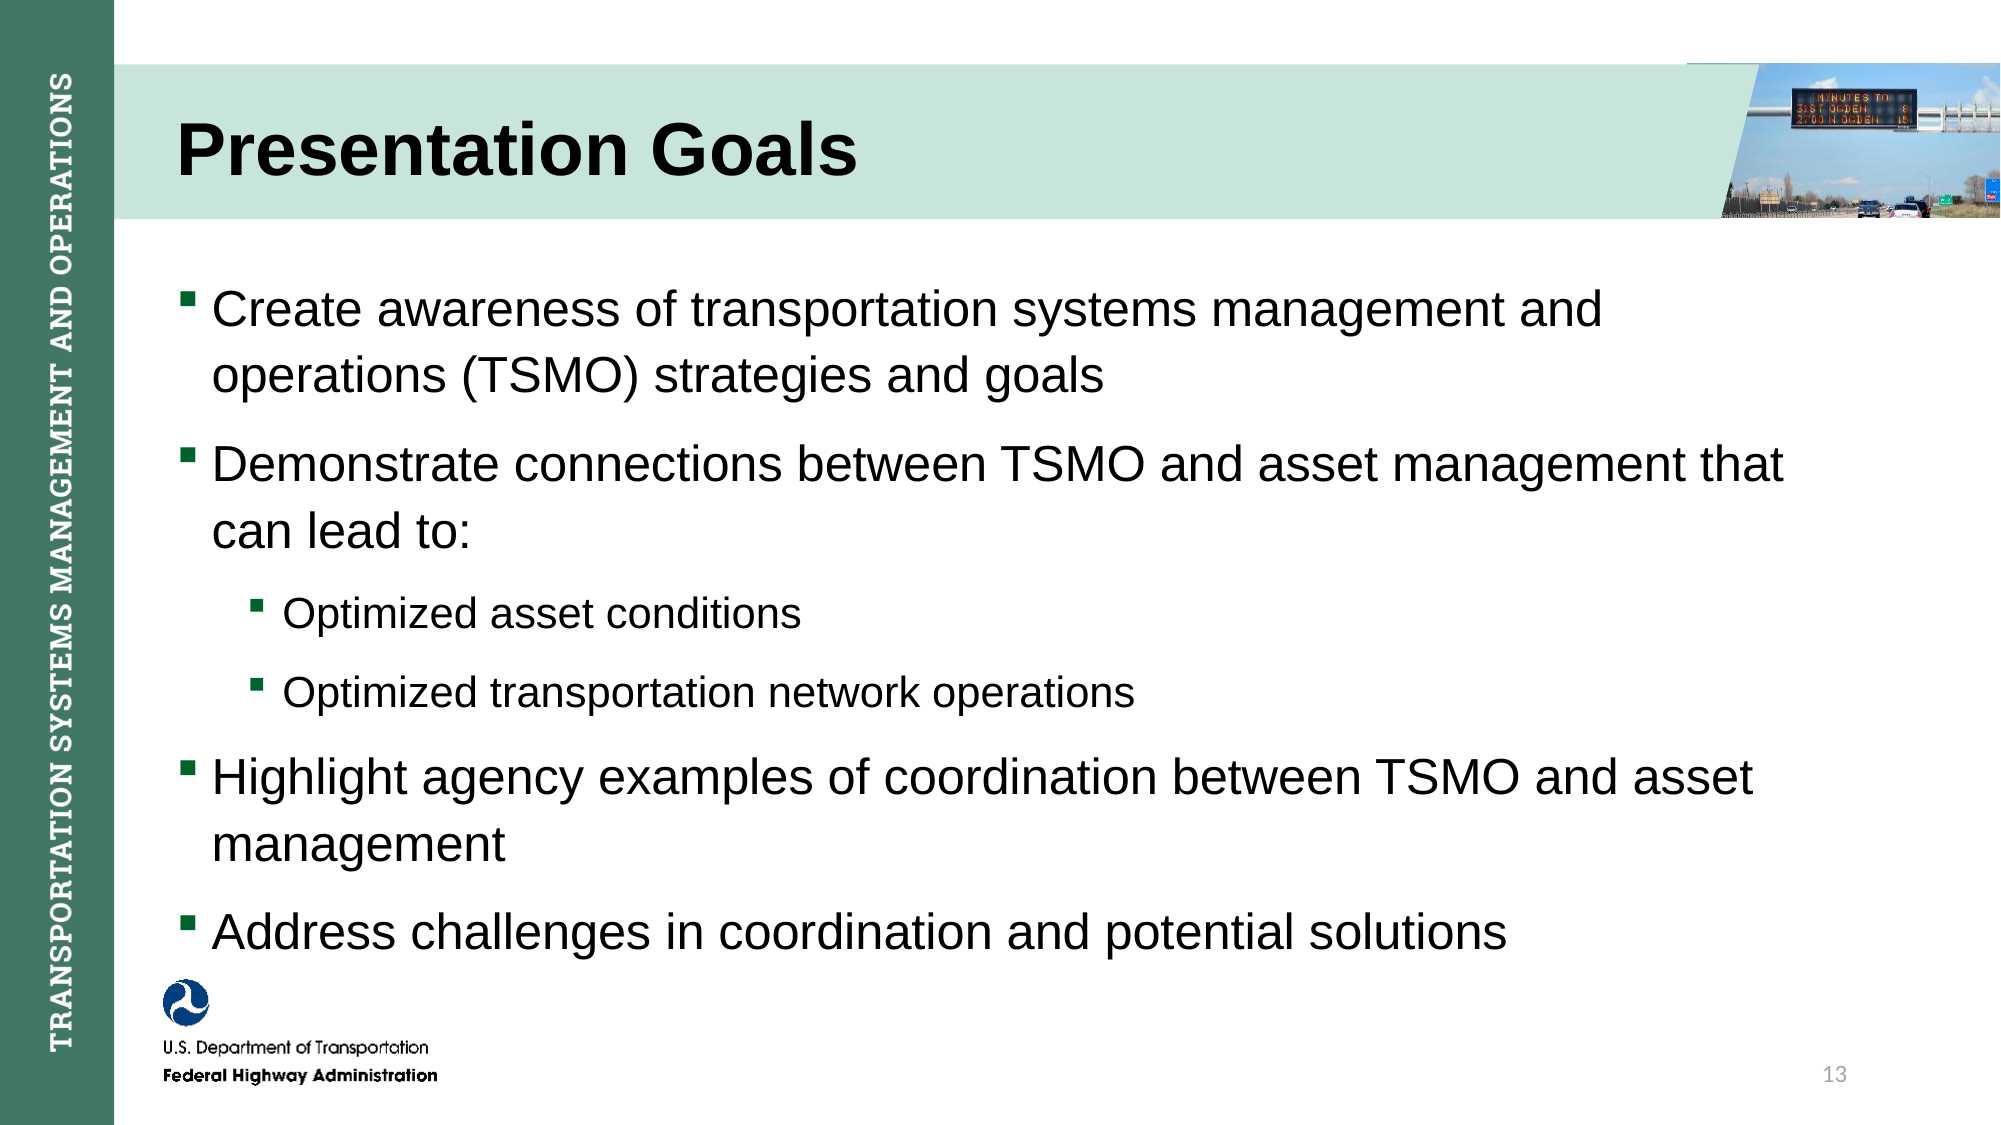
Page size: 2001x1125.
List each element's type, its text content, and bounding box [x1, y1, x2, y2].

picture [161, 977, 439, 1088]
title Presentation Goals [161, 103, 1638, 186]
slide_number 13 [1412, 1042, 1863, 1103]
picture [46, 64, 109, 1061]
list Create awareness of transportation systems management and operations (TSMO) strategies and goals Demonstrate connections between TSMO and asset management that can lead to: Optimized asset conditions Optimized transportation network operations Highlight agency examples of coordination between TSMO and asset management Address challenges in coordination and potential solutions [161, 261, 1863, 976]
picture [1687, 63, 2001, 218]
